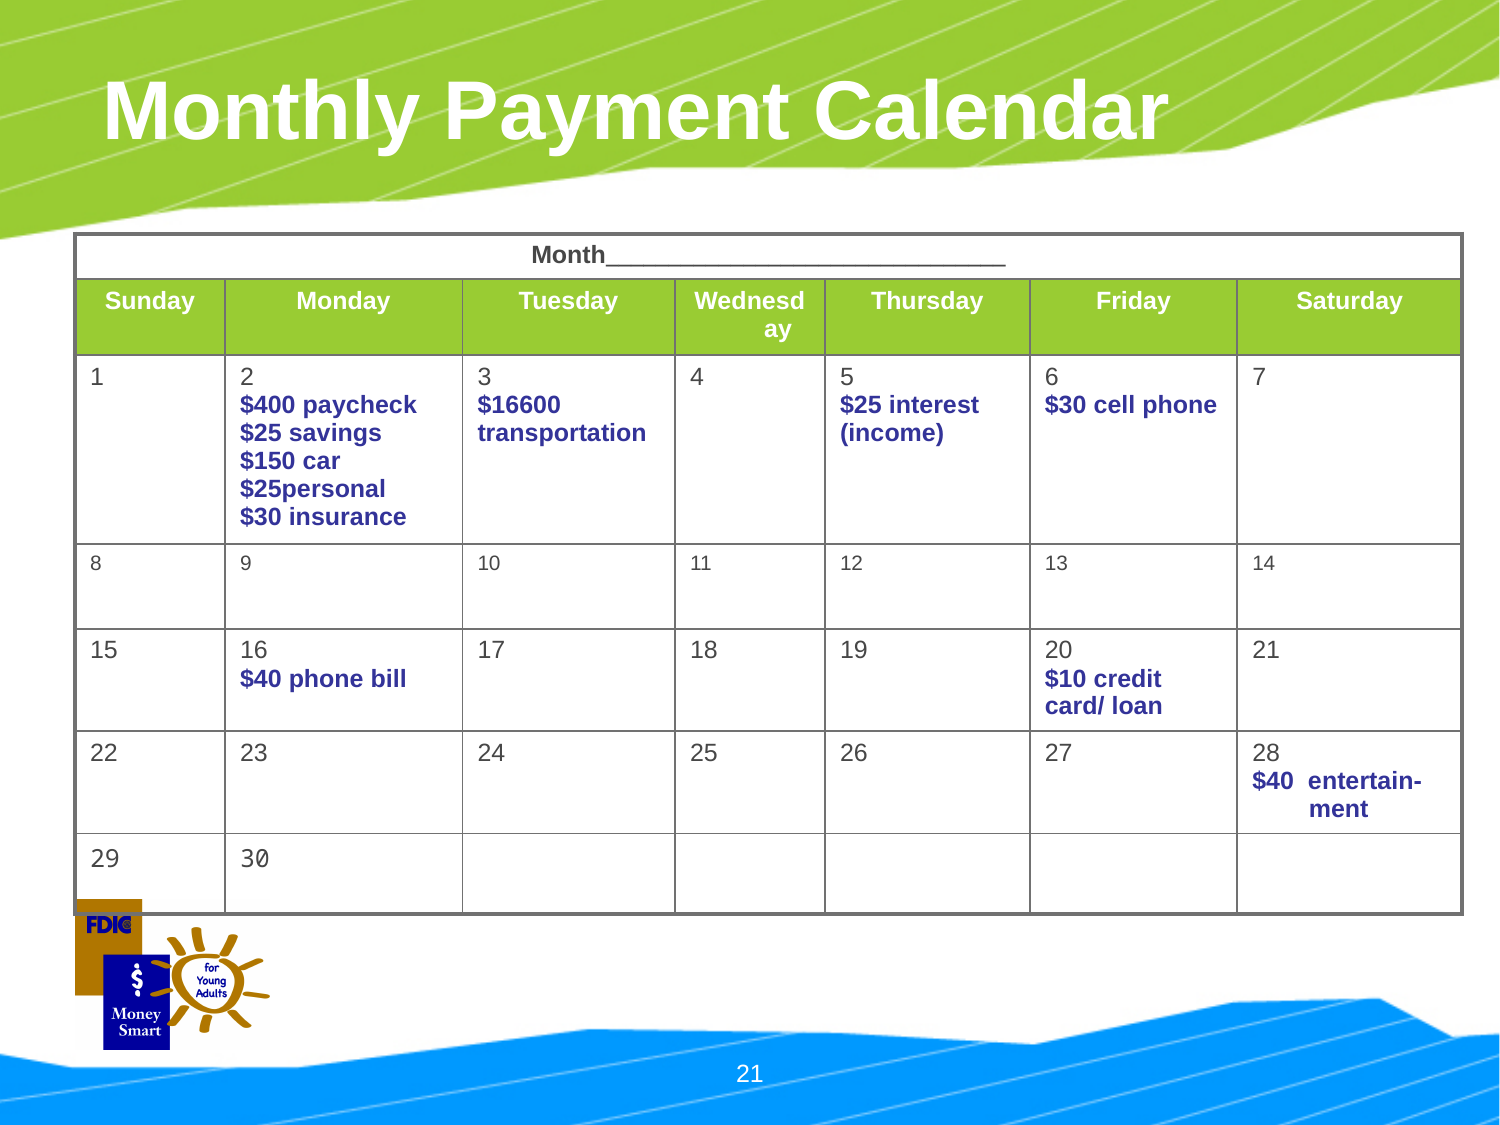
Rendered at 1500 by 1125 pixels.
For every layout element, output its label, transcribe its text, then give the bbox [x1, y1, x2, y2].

table_cell Wednesday [676, 280, 824, 354]
table_header Month________________________________ [77, 236, 1460, 278]
table_cell 25 [676, 732, 824, 833]
table_cell 24 [463, 732, 674, 833]
table_cell 28 $40 entertain-ment [1238, 732, 1460, 833]
table_cell 14 [1238, 545, 1460, 628]
table_cell 7 [1238, 356, 1460, 543]
table_cell [826, 834, 1029, 912]
table_cell 4 [676, 356, 824, 543]
table_cell 26 [826, 732, 1029, 833]
table_cell 1 [77, 356, 224, 543]
text_box Monthly Payment Calendar [87, 50, 1363, 175]
table_cell 12 [826, 545, 1029, 628]
table_cell 2 $400 paycheck $25 savings $150 car $25personal $30 insurance [226, 356, 462, 543]
table_cell 13 [1031, 545, 1236, 628]
table_cell Thursday [826, 280, 1029, 354]
table_cell 9 [226, 545, 462, 628]
table_cell 5 $25 interest (income) [826, 356, 1029, 543]
table_cell 27 [1031, 732, 1236, 833]
picture [0, 0, 1500, 263]
table_cell 18 [676, 630, 824, 730]
table_cell Sunday [77, 280, 224, 354]
table_cell 29 [77, 834, 224, 912]
table_cell Monday [226, 280, 462, 354]
table_cell 23 [226, 732, 462, 833]
table_cell [463, 834, 674, 912]
table_cell 20 $10 credit card/ loan [1031, 630, 1236, 730]
table_cell 17 [463, 630, 674, 730]
table_cell Saturday [1238, 280, 1460, 354]
table_cell 10 [463, 545, 674, 628]
table_cell 21 [1238, 630, 1460, 730]
table_cell [1238, 834, 1460, 912]
table_cell 3 $16600 transportation [463, 356, 674, 543]
table_cell 11 [676, 545, 824, 628]
table_cell 19 [826, 630, 1029, 730]
table_cell 22 [77, 732, 224, 833]
table_cell Friday [1031, 280, 1236, 354]
table_cell 6 $30 cell phone [1031, 356, 1236, 543]
table_cell 30 [226, 834, 462, 912]
table_cell [1031, 834, 1236, 912]
table_cell 16 $40 phone bill [226, 630, 462, 730]
table_cell 8 [77, 545, 224, 628]
table_cell [676, 834, 824, 912]
picture [0, 916, 1500, 1125]
table_cell Tuesday [463, 280, 674, 354]
table_cell 15 [77, 630, 224, 730]
